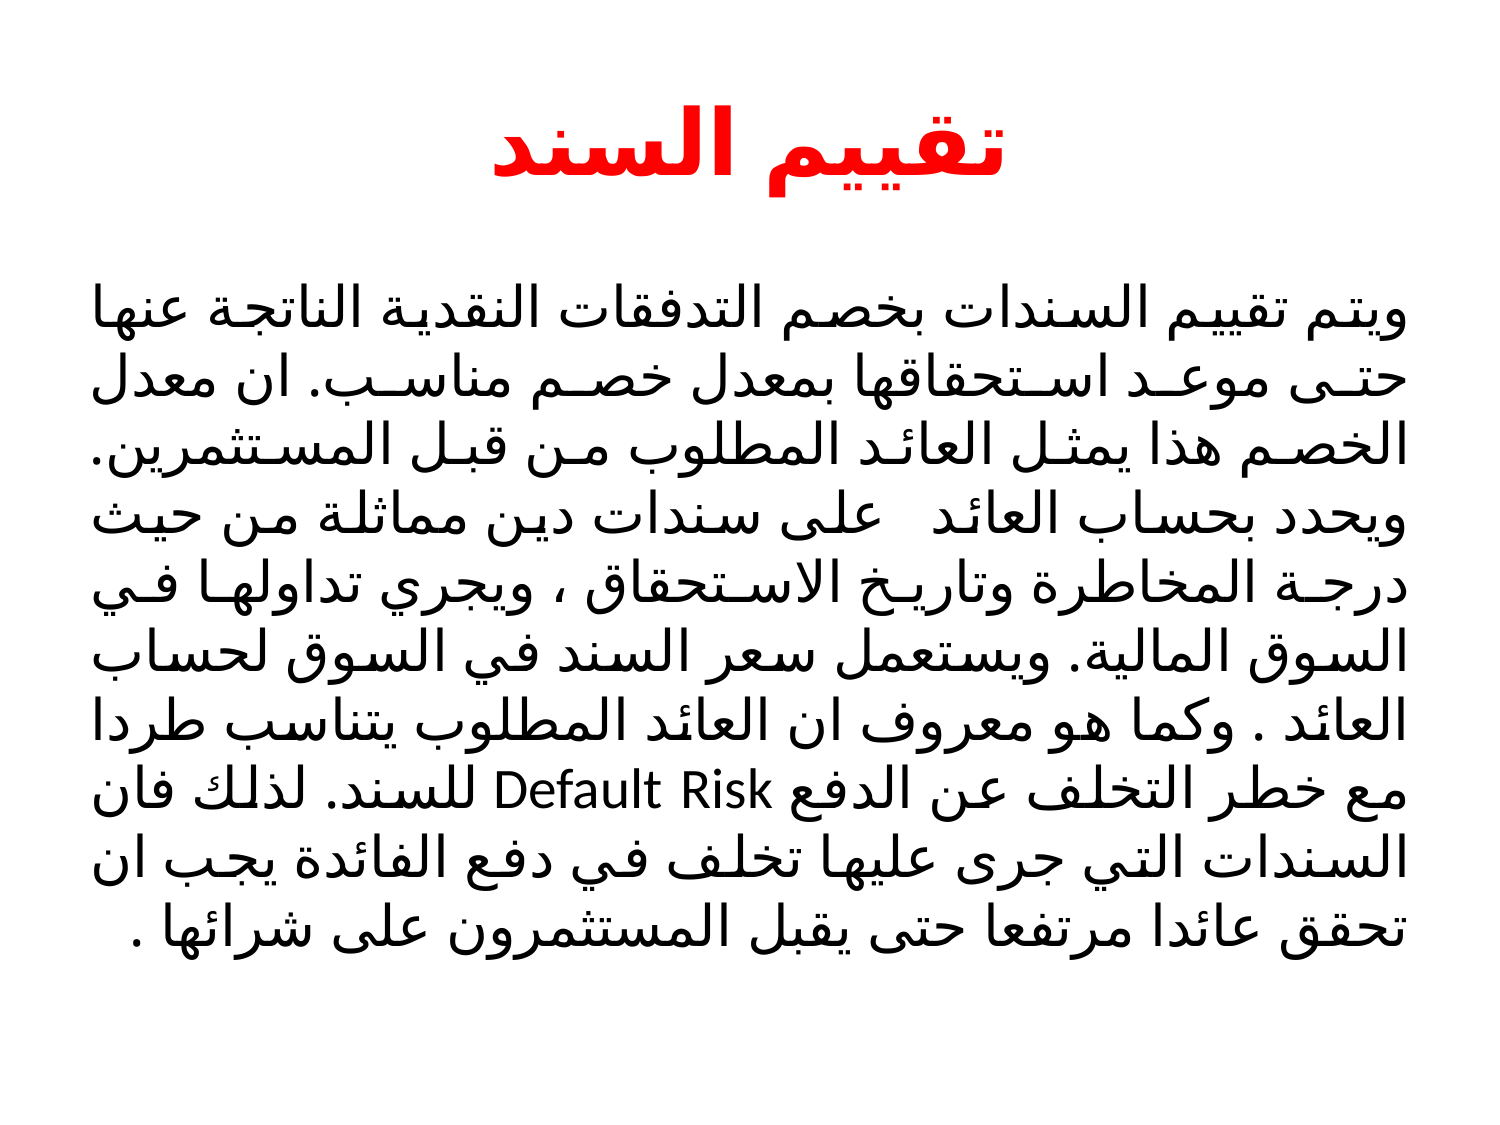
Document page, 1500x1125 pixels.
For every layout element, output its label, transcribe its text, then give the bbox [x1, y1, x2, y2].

list ويتم تقييم السندات بخصم التدفقات النقدية الناتجة عنها حتى موعد استحقاقها بمعدل خصم مناسب. ان معدل الخصم هذا يمثل العائد المطلوب من قبل المستثمرين. ويحدد بحساب العائد على سندات دين مماثلة من حيث درجة المخاطرة وتاريخ الاستحقاق ، ويجري تداولها في السوق المالية. ويستعمل سعر السند في السوق لحساب العائد . وكما هو معروف ان العائد المطلوب يتناسب طردا مع خطر التخلف عن الدفع Default Risk للسند. لذلك فان السندات التي جرى عليها تخلف في دفع الفائدة يجب ان تحقق عائدا مرتفعا حتى يقبل المستثمرون على شرائها . [75, 262, 1425, 1005]
title تقييم السند [75, 45, 1425, 233]
